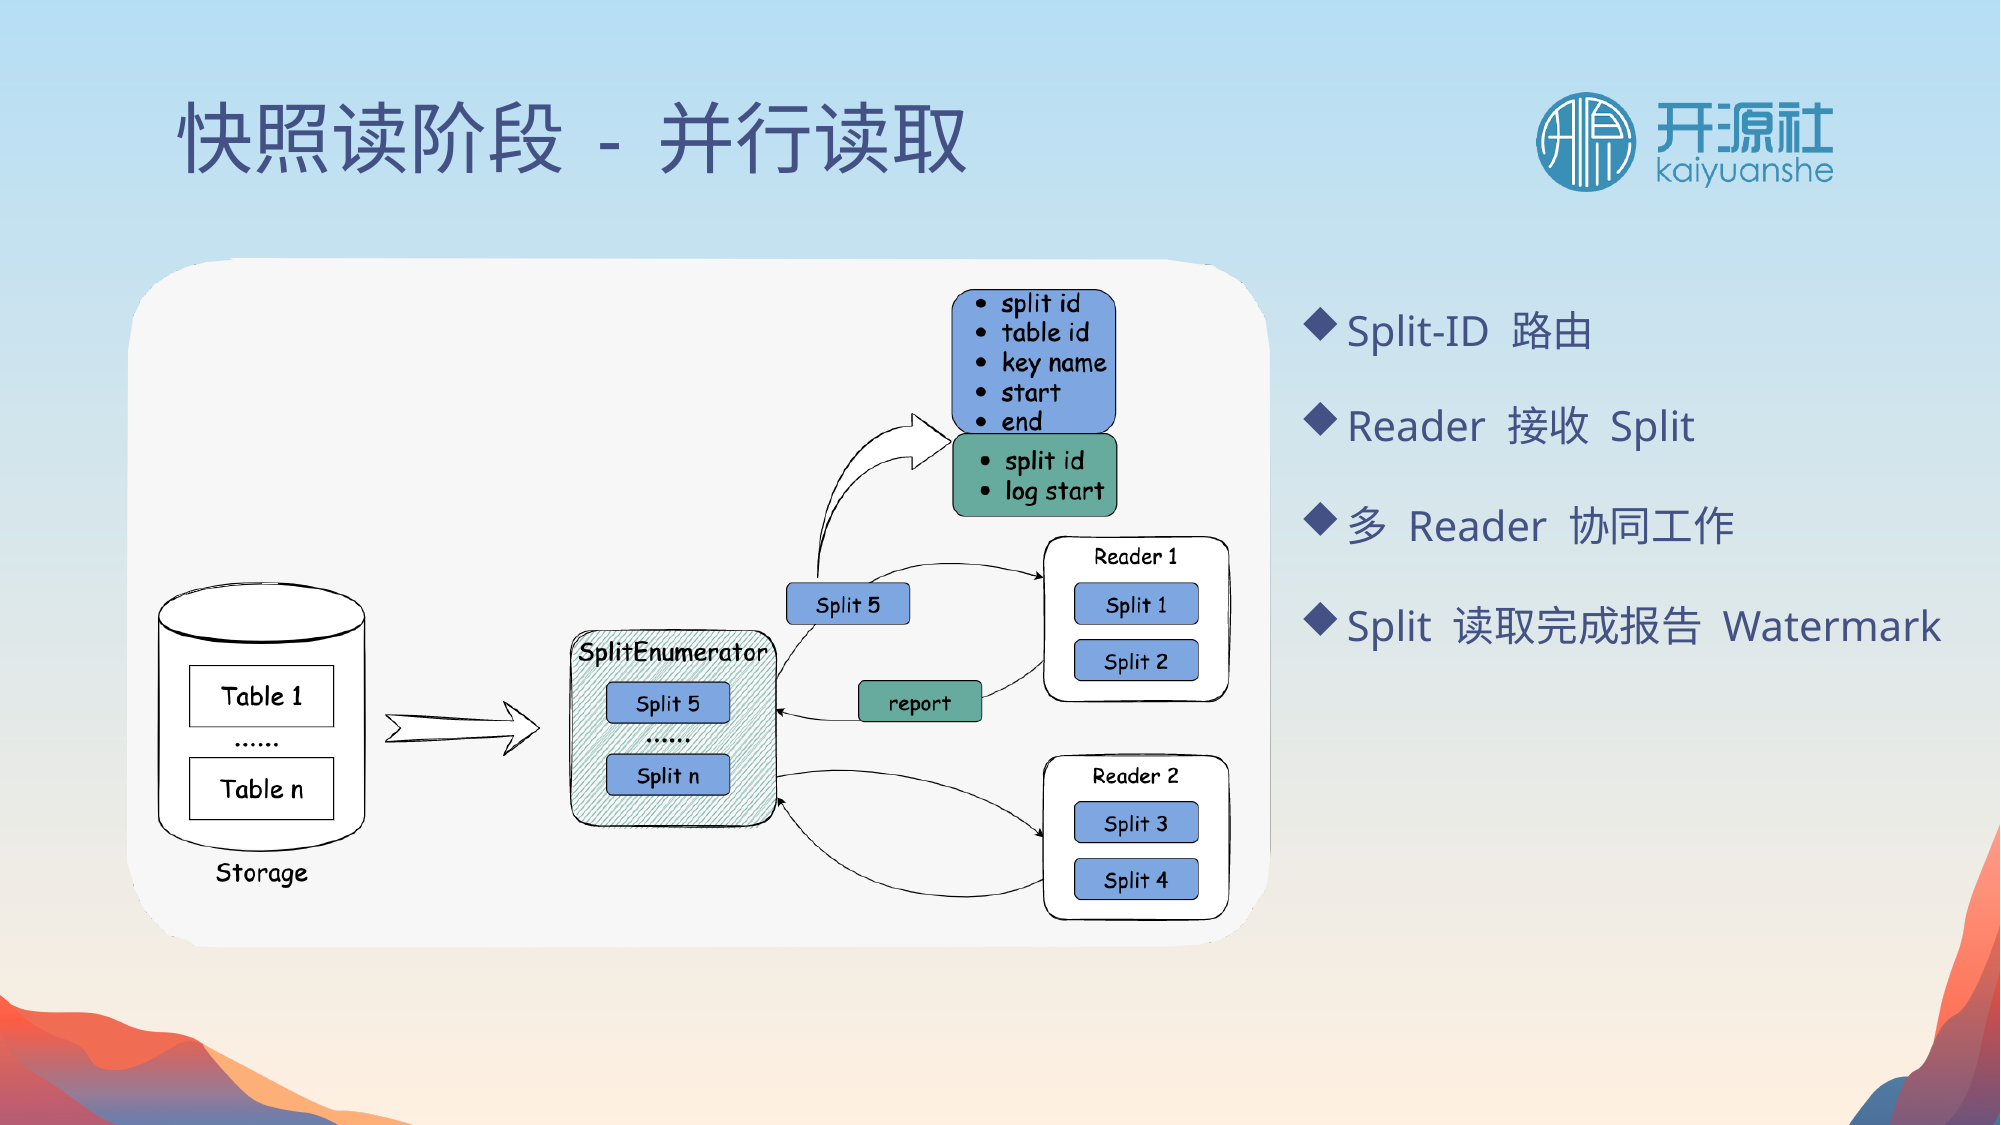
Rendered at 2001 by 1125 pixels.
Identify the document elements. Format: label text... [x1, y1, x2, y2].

picture [0, 979, 472, 1125]
picture [127, 258, 1271, 950]
picture [1536, 92, 1833, 193]
text_box Split-ID 路由 Reader 接收 Split 多 Reader 协同工作 Split 读取完成报告 Watermark [1285, 297, 2000, 727]
picture [1761, 775, 2000, 1125]
text_box 快照读阶段 - 并行读取 [160, 92, 1511, 192]
